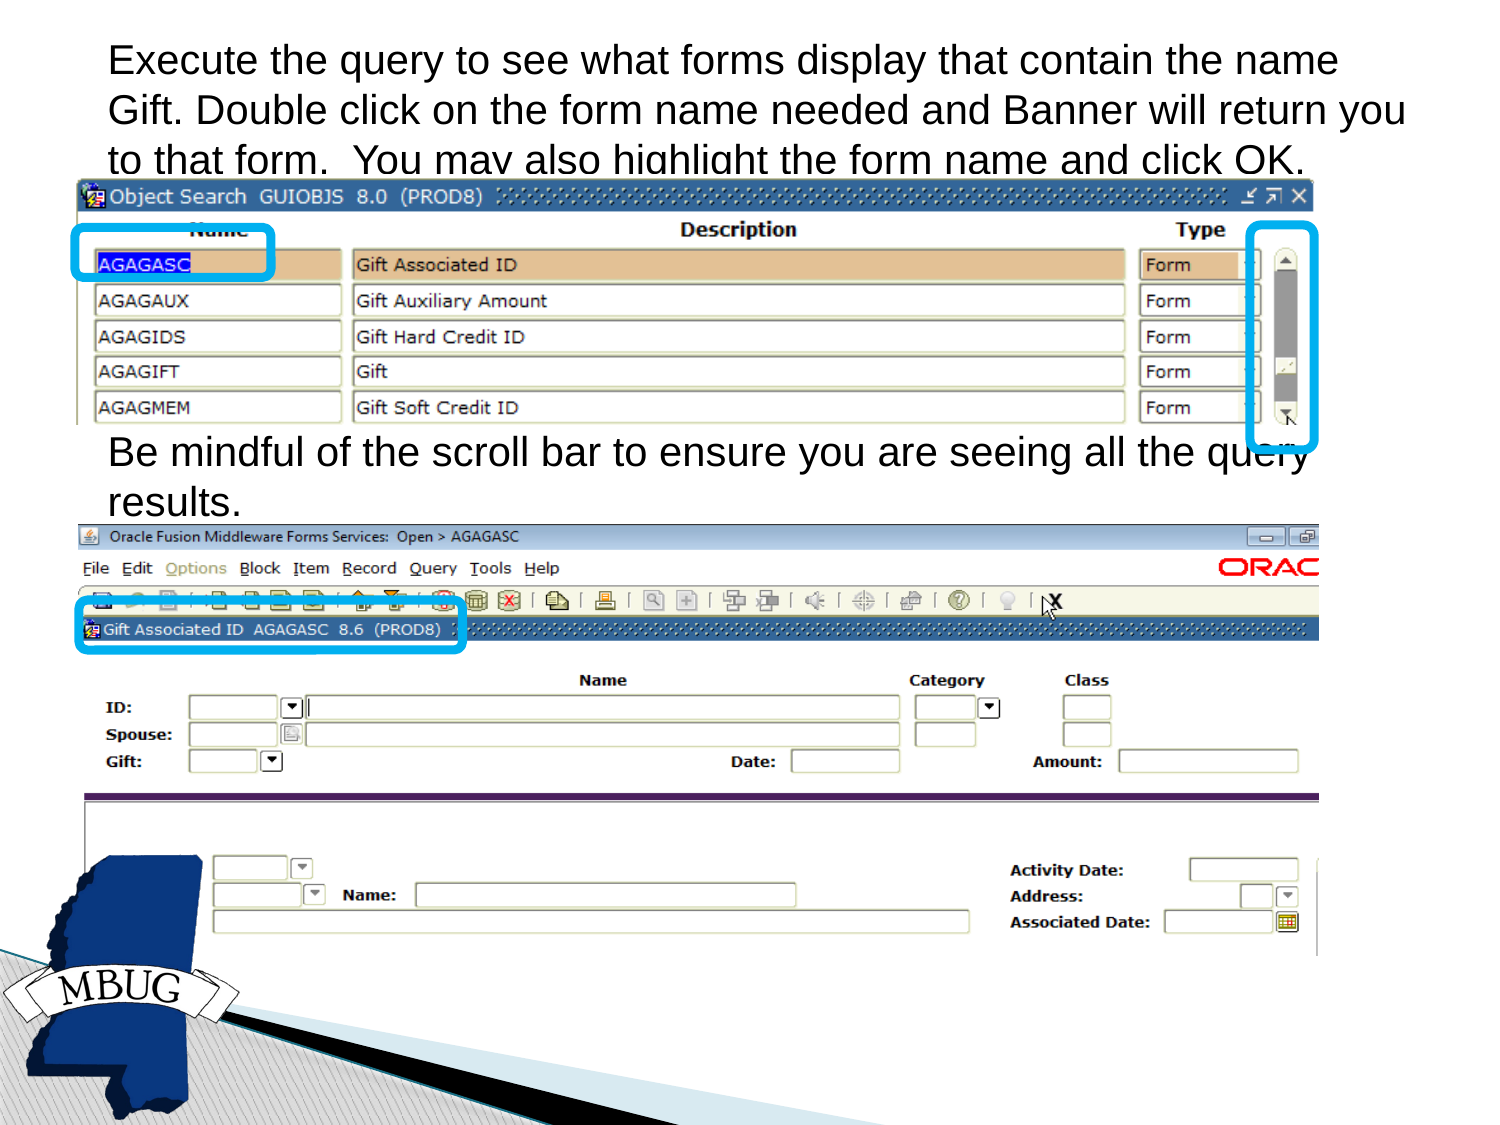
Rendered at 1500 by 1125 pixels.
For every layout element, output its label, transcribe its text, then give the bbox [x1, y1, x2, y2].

picture [1, 524, 1319, 1120]
picture [84, 605, 457, 645]
picture [1255, 230, 1309, 426]
picture [80, 233, 266, 272]
list Execute the query to see what forms display that contain the name Gift. Double click on the form name needed and Banner will return you to that form. You may also highlight the form name and click OK. Be mindful of the scroll bar to ensure you are seeing all the query results. [75, 24, 1425, 986]
picture [74, 174, 1315, 426]
text_box [1245, 430, 1319, 455]
